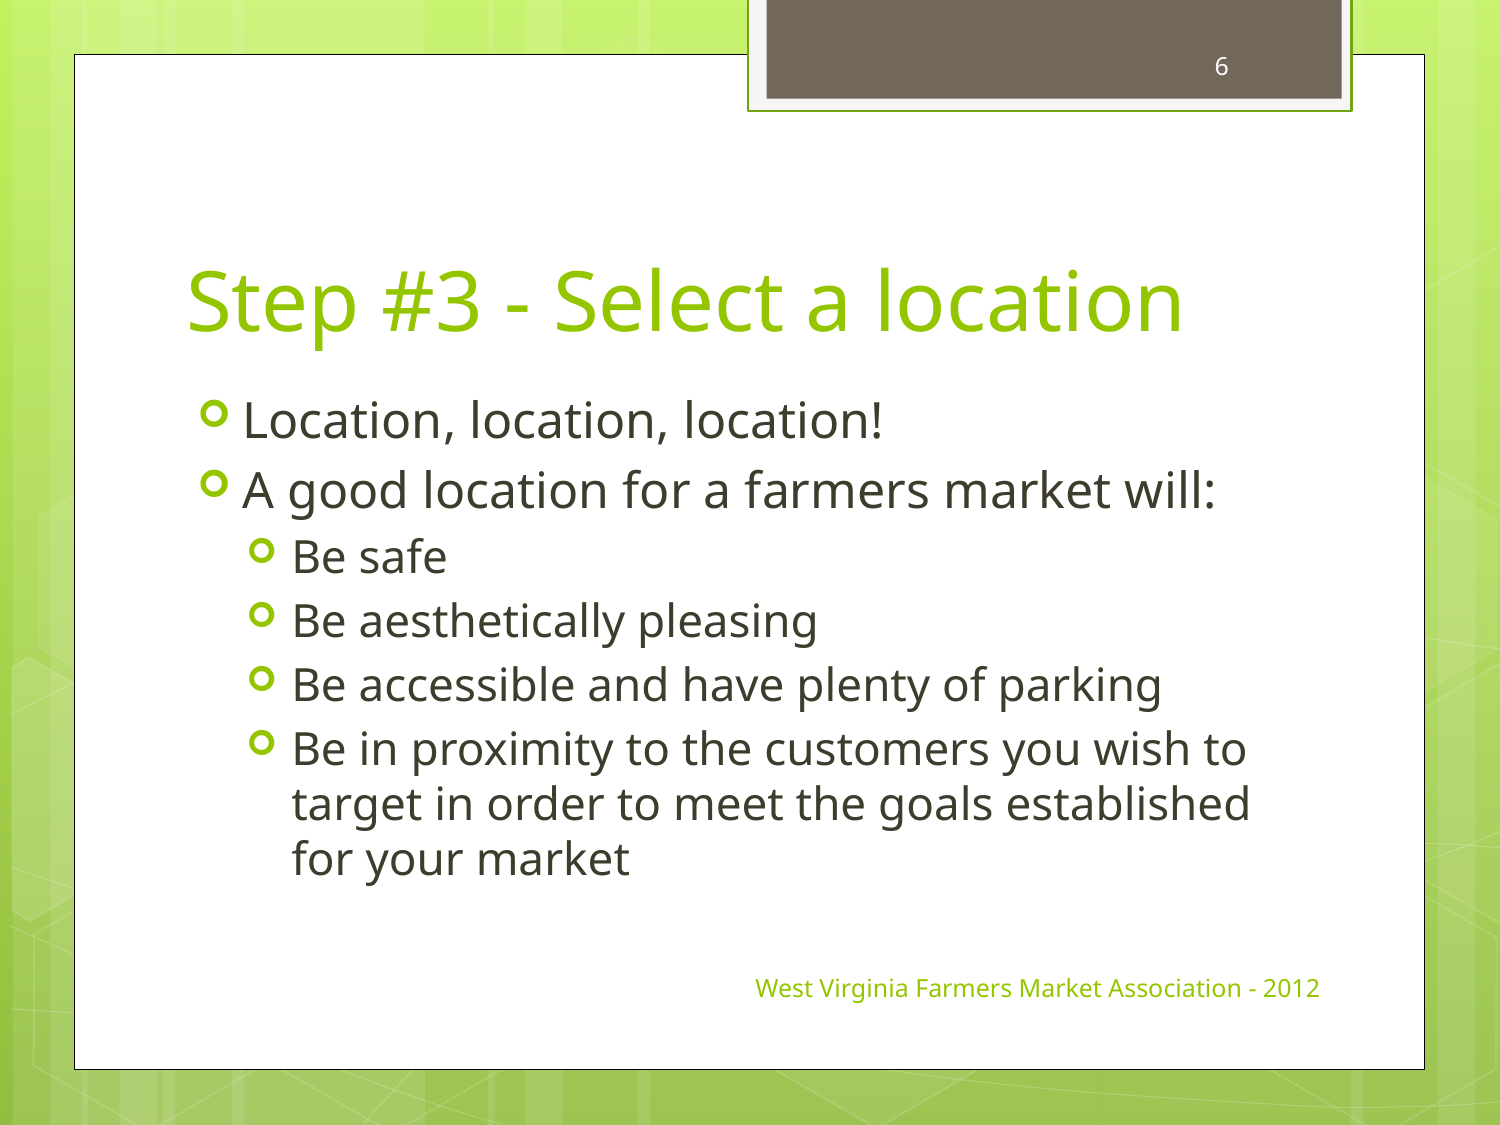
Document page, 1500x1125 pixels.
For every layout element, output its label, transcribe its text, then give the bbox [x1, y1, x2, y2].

slide_number 6 [1112, 37, 1331, 98]
list Location, location, location! A good location for a farmers market will: Be safe Be aesthetically pleasing Be accessible and have plenty of parking Be in proximity to the customers you wish to target in order to meet the goals established for your market [171, 381, 1283, 957]
title Step #3 - Select a location [171, 168, 1324, 357]
footer West Virginia Farmers Market Association - 2012 [699, 960, 1336, 1020]
